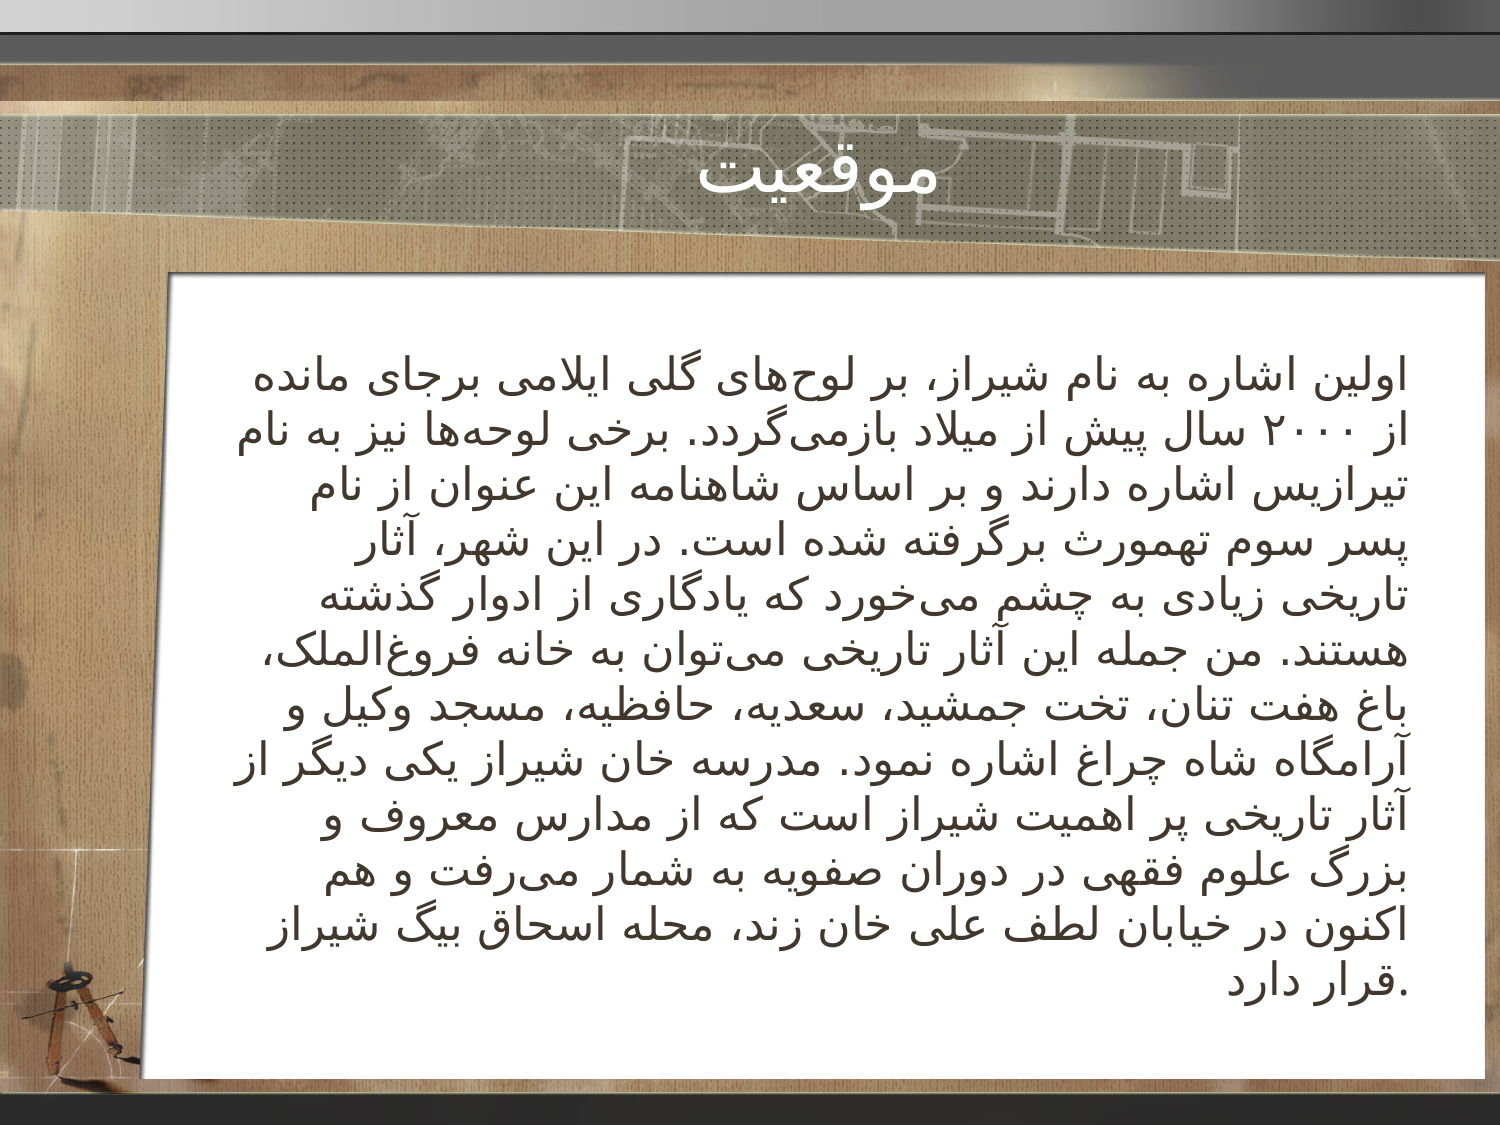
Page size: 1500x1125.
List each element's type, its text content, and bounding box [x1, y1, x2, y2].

title موقعیت [212, 99, 1425, 225]
picture [0, 0, 1500, 1125]
list اولین اشاره به نام شیراز، بر لوح‌های گلی ایلامی برجای مانده از ۲۰۰۰ سال پیش از میلاد بازمی‌گردد. برخی لوحه‌ها نیز به نام تیرازیس اشاره دارند و بر اساس شاهنامه این عنوان از نام پسر سوم تهمورث برگرفته شده است. در این شهر، آثار تاریخی زیادی به چشم می‌خورد که یادگاری از ادوار گذشته هستند. من جمله این آثار تاریخی می‌توان به خانه فروغ‌الملک، باغ هفت تنان، تخت جمشید، سعدیه، حافظیه، مسجد وکیل و آرامگاه شاه چراغ اشاره نمود. مدرسه خان شیراز یکی دیگر از آثار تاریخی پر اهمیت شیراز است که از مدارس معروف و بزرگ علوم فقهی در دوران صفويه به شمار می‌رفت و هم اکنون در خیابان لطف علی خان زند، محله اسحاق بيگ شيراز قرار دارد. [212, 337, 1425, 1068]
